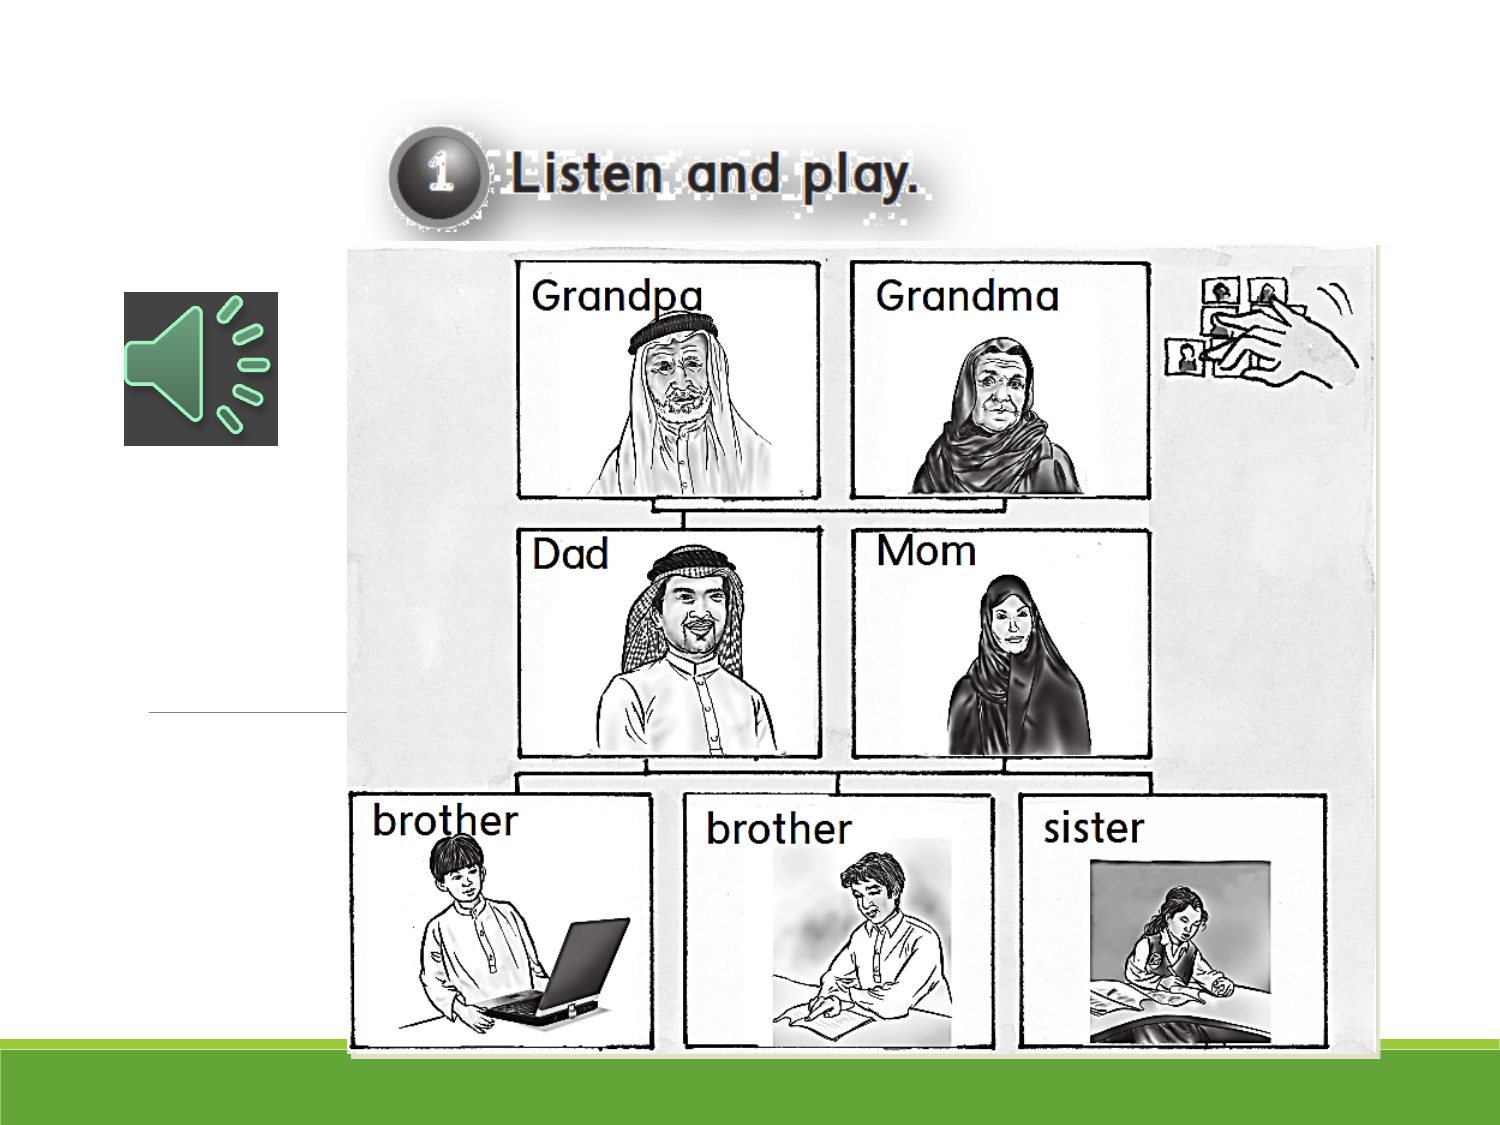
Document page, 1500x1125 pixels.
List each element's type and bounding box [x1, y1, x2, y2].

picture [347, 241, 1377, 1055]
picture [387, 124, 938, 233]
picture [122, 290, 280, 448]
